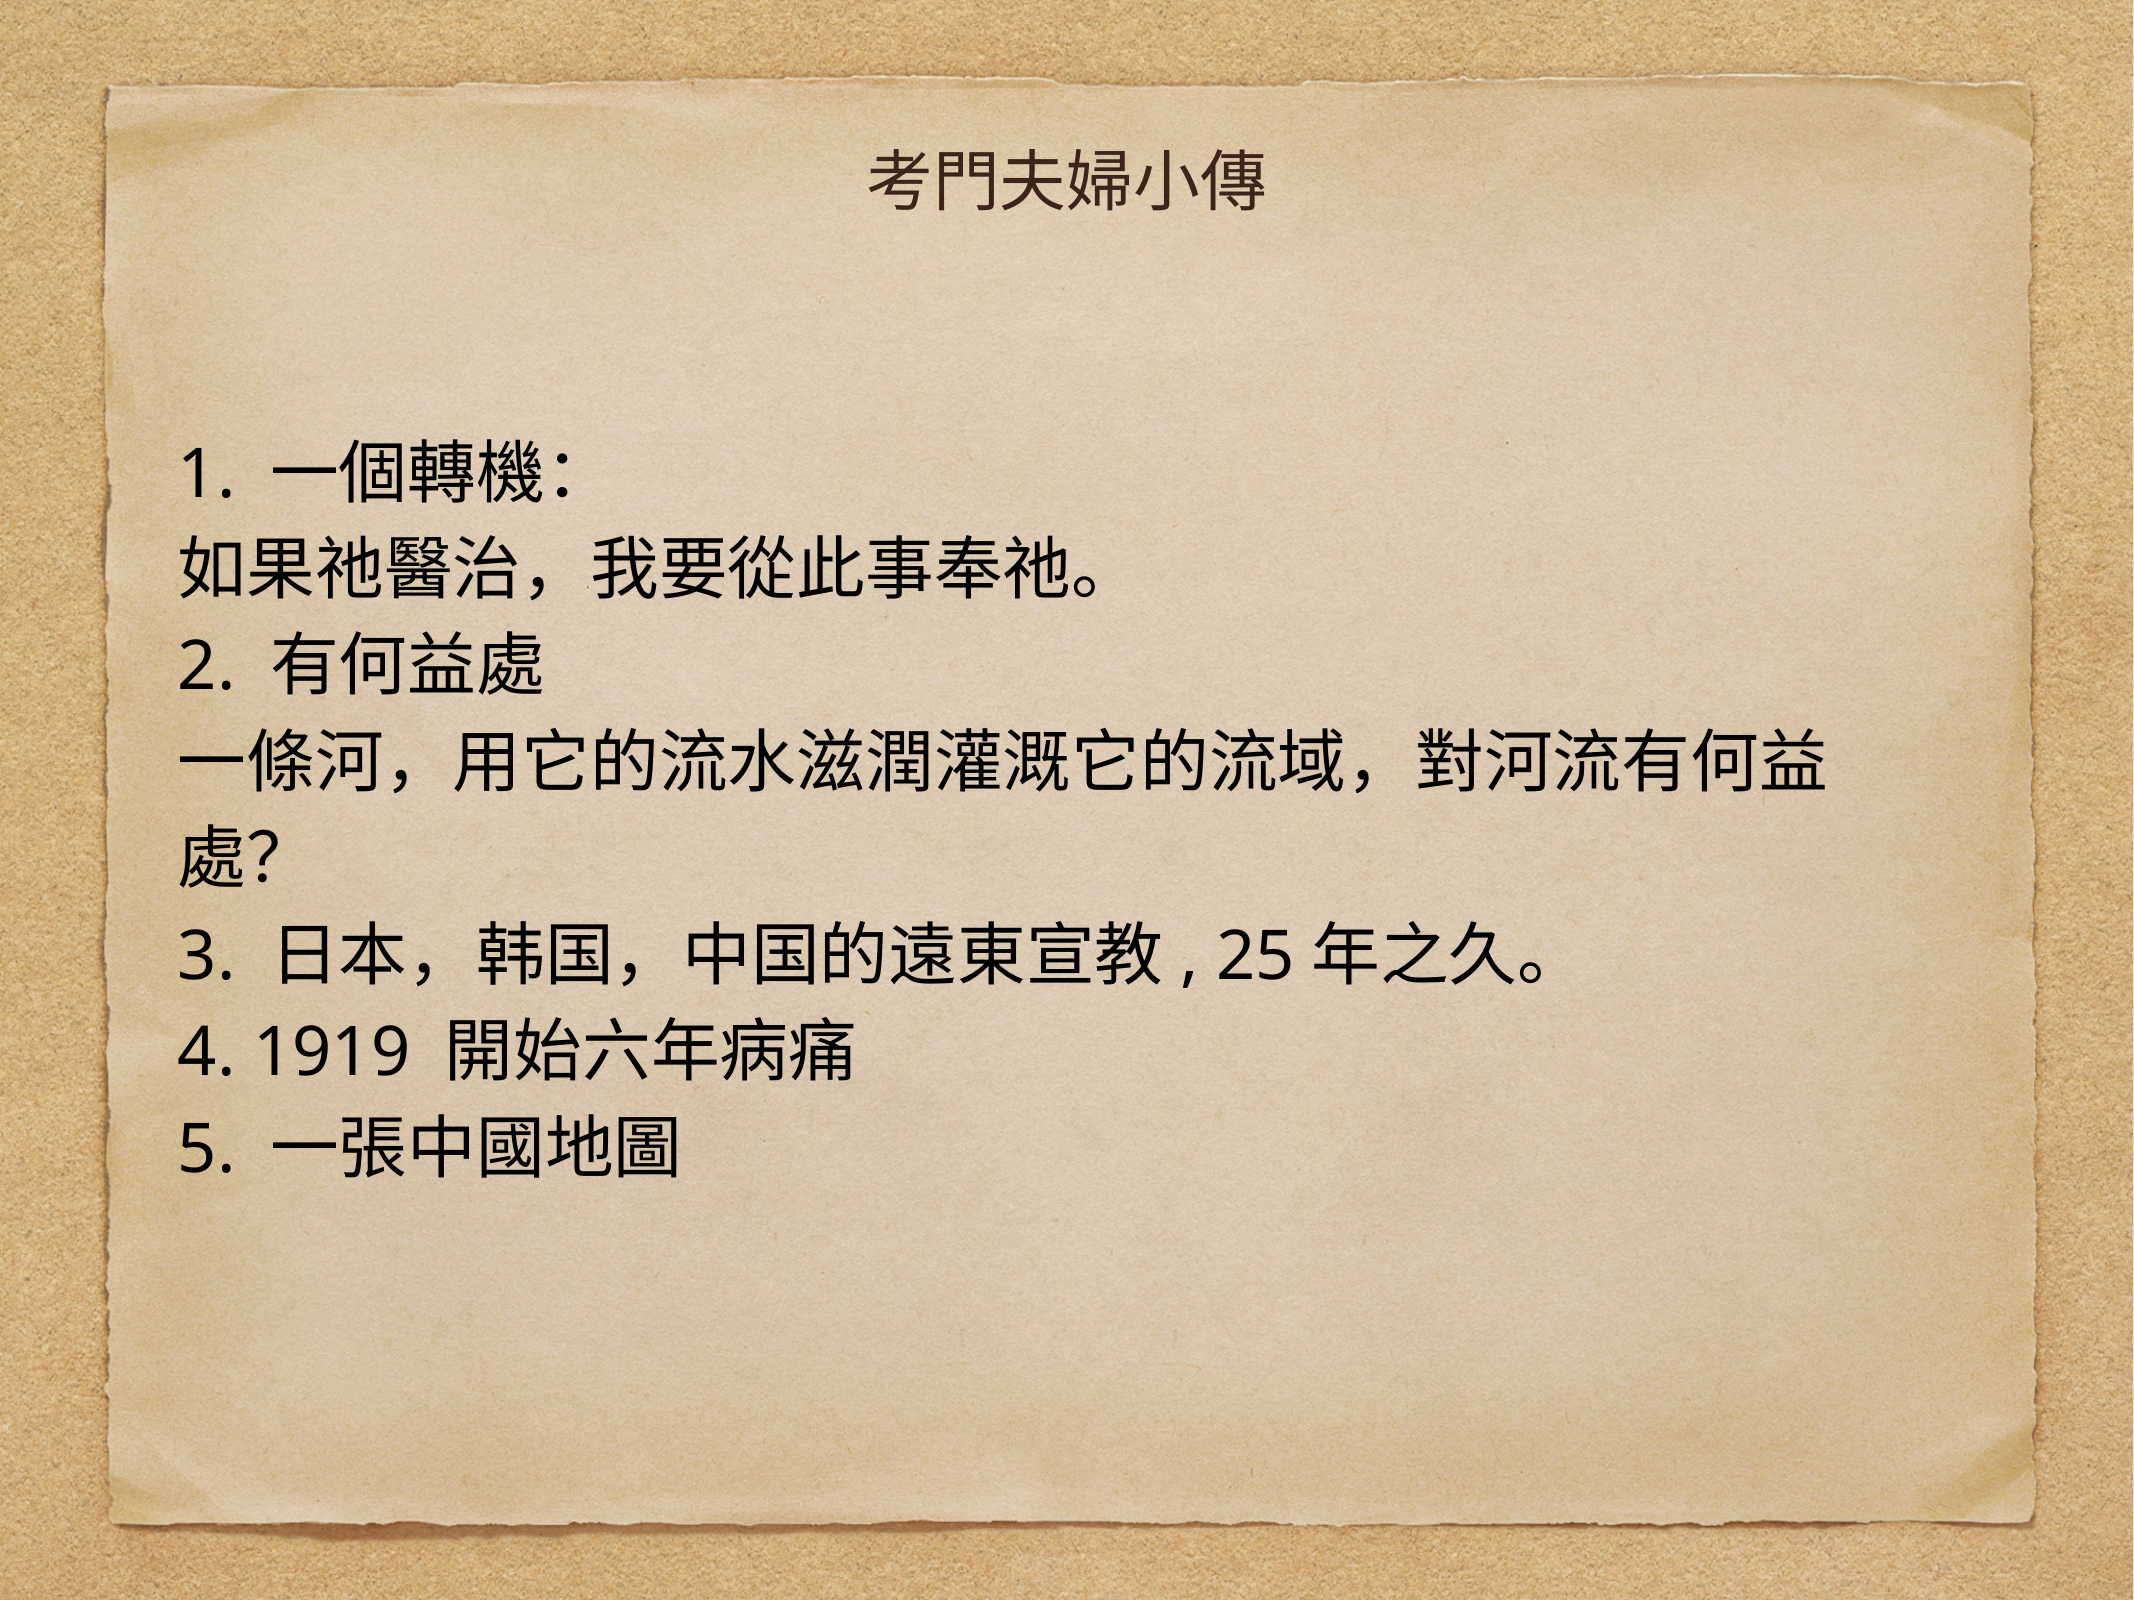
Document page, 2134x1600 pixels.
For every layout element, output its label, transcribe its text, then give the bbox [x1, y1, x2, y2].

list 1. 一個轉機： 如果祂醫治，我要從此事奉祂。 2. 有何益處 一條河，用它的流水滋潤灌溉它的流域，對河流有何益處？ 3. 日本，韩国，中国的遠東宣教, 25年之久。 4. 1919 開始六年病痛 5. 一張中國地圖 [168, 227, 1965, 1373]
title 考門夫婦小傳 [207, 103, 1926, 227]
picture [0, 0, 2134, 1600]
